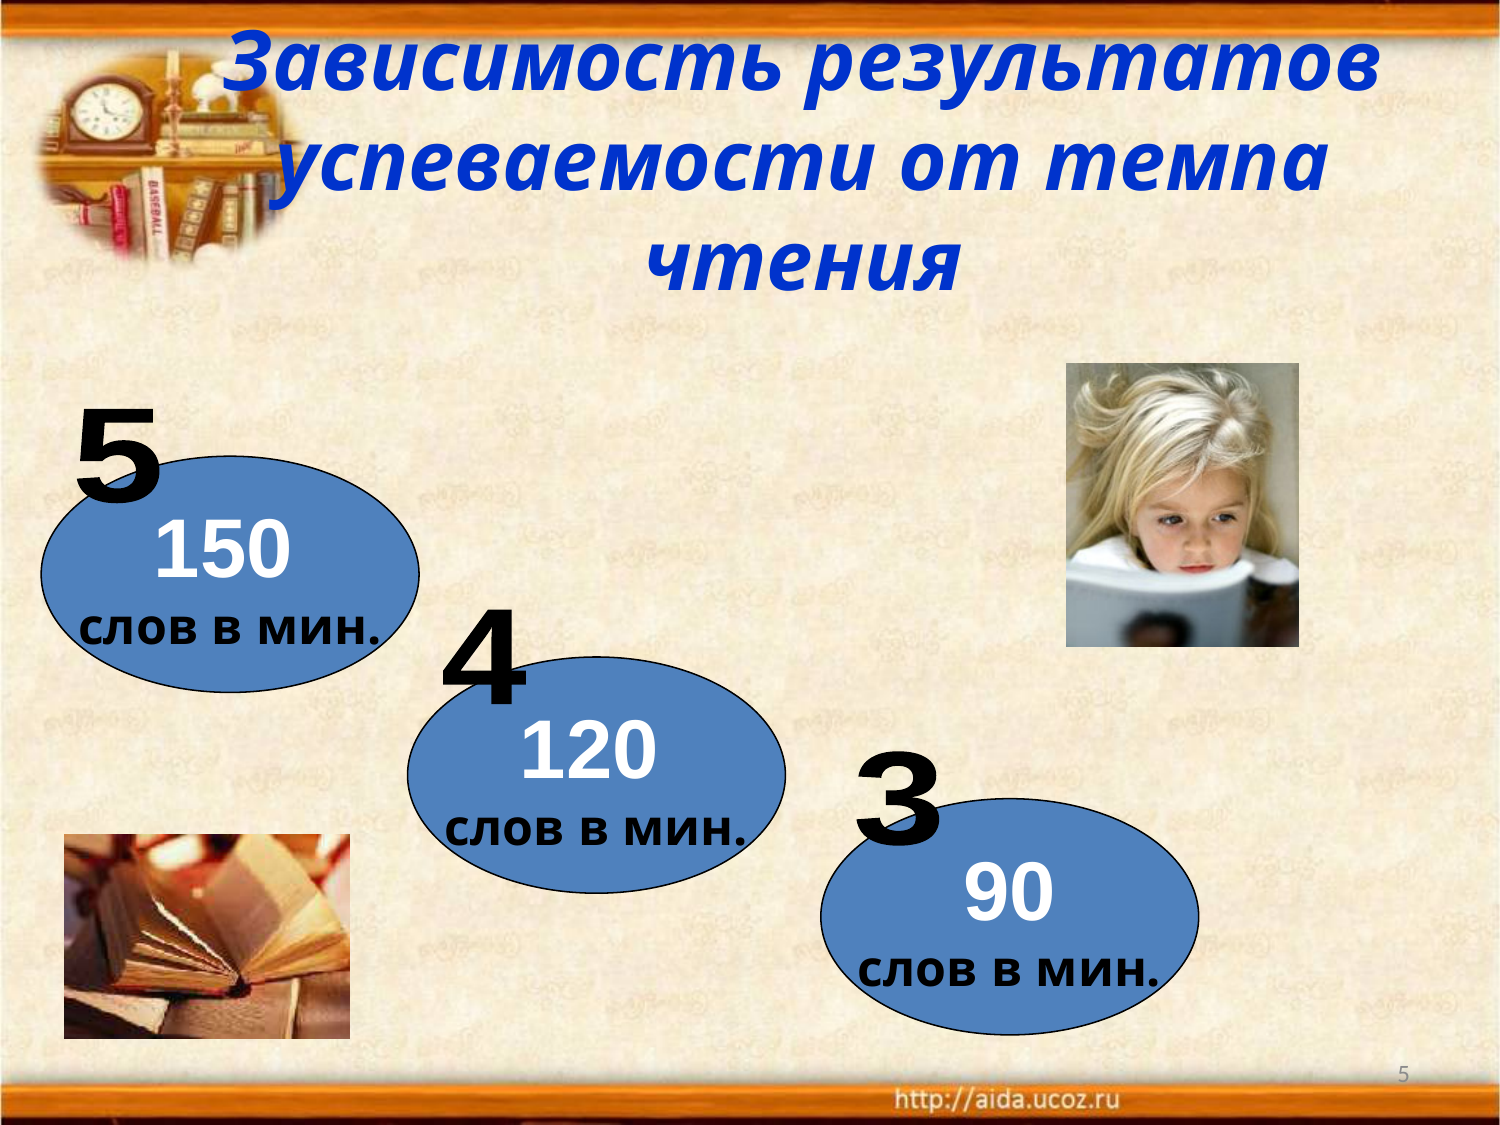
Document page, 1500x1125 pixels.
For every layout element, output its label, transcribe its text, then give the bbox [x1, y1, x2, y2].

slide_number 5 [1074, 1042, 1425, 1103]
picture [0, 0, 1500, 1125]
text_box 90 слов в мин. [820, 798, 1199, 1035]
title Зависимость результатов успеваемости от темпа чтения [140, 44, 1466, 270]
text_box 150 слов в мин. [41, 456, 420, 693]
text_box 120 слов в мин. [407, 656, 786, 894]
